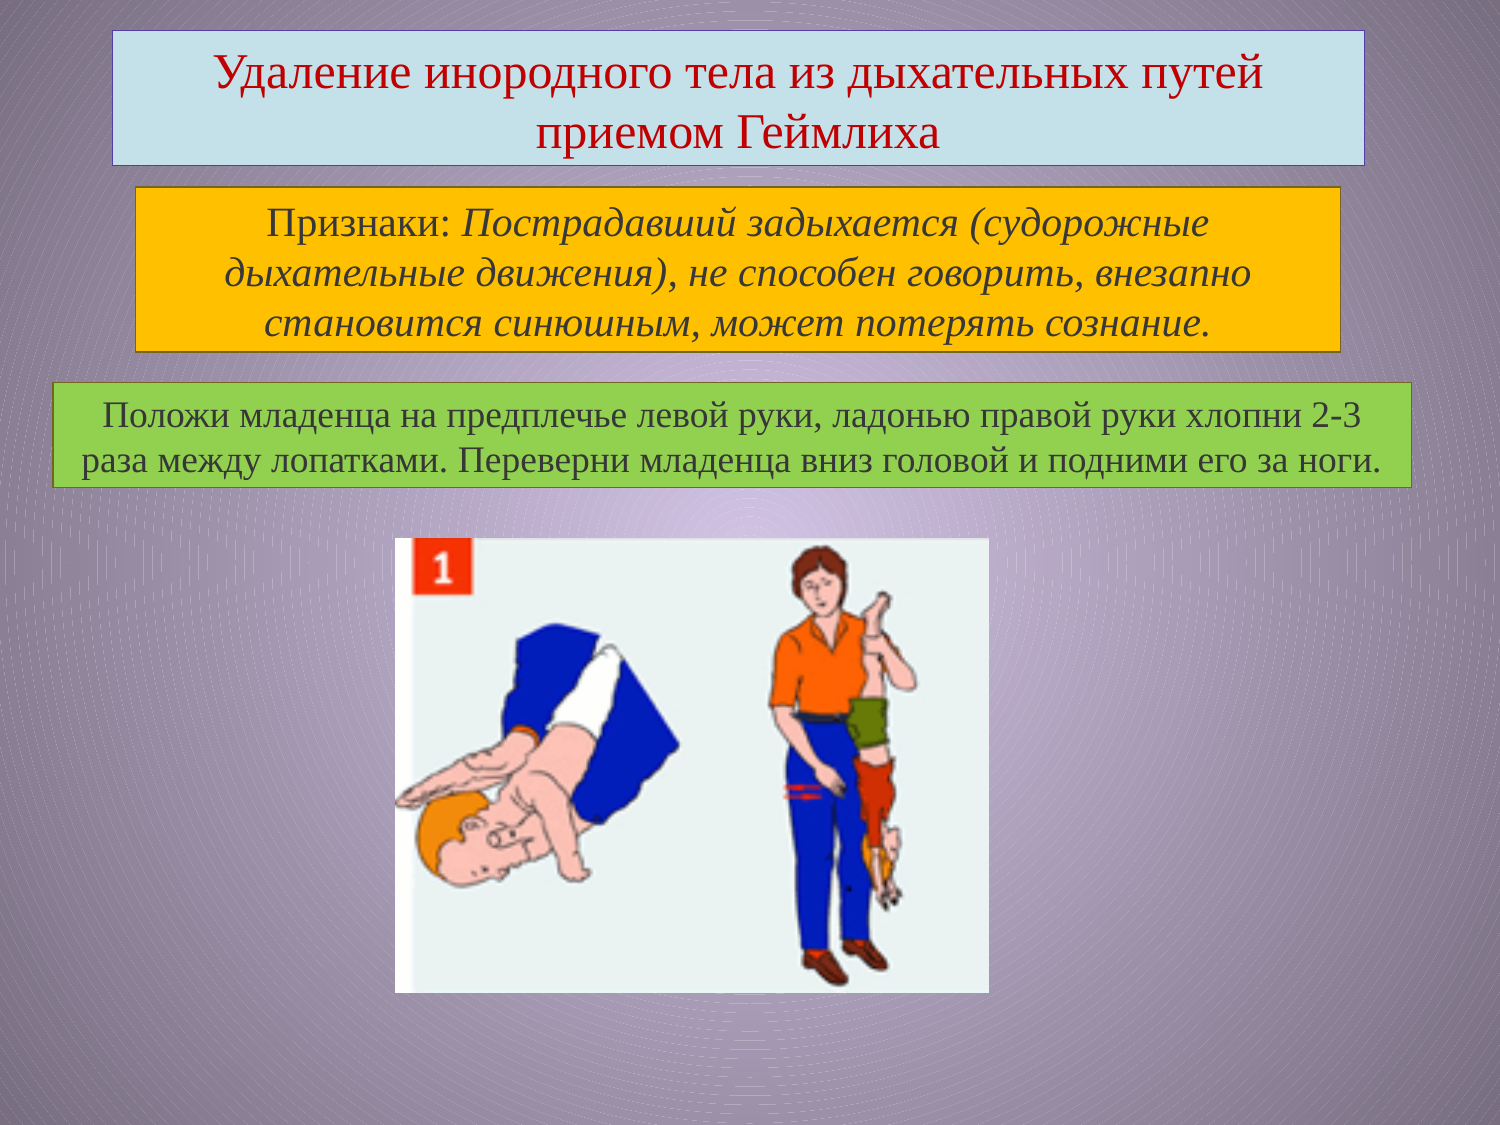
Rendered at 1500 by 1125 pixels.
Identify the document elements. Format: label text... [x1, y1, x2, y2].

text_box Положи младенца на предплечье левой руки, ладонью правой руки хлопни 2-3 раза между лопатками. Переверни младенца вниз головой и подними его за ноги. [53, 382, 1412, 488]
text_box Удаление инородного тела из дыхательных путей приемом Геймлиха [112, 30, 1365, 166]
text_box Признаки: Пострадавший задыхается (судорожные дыхательные движения), не способен говорить, внезапно становится синюшным, может потерять сознание. [135, 186, 1341, 352]
picture [395, 538, 989, 994]
